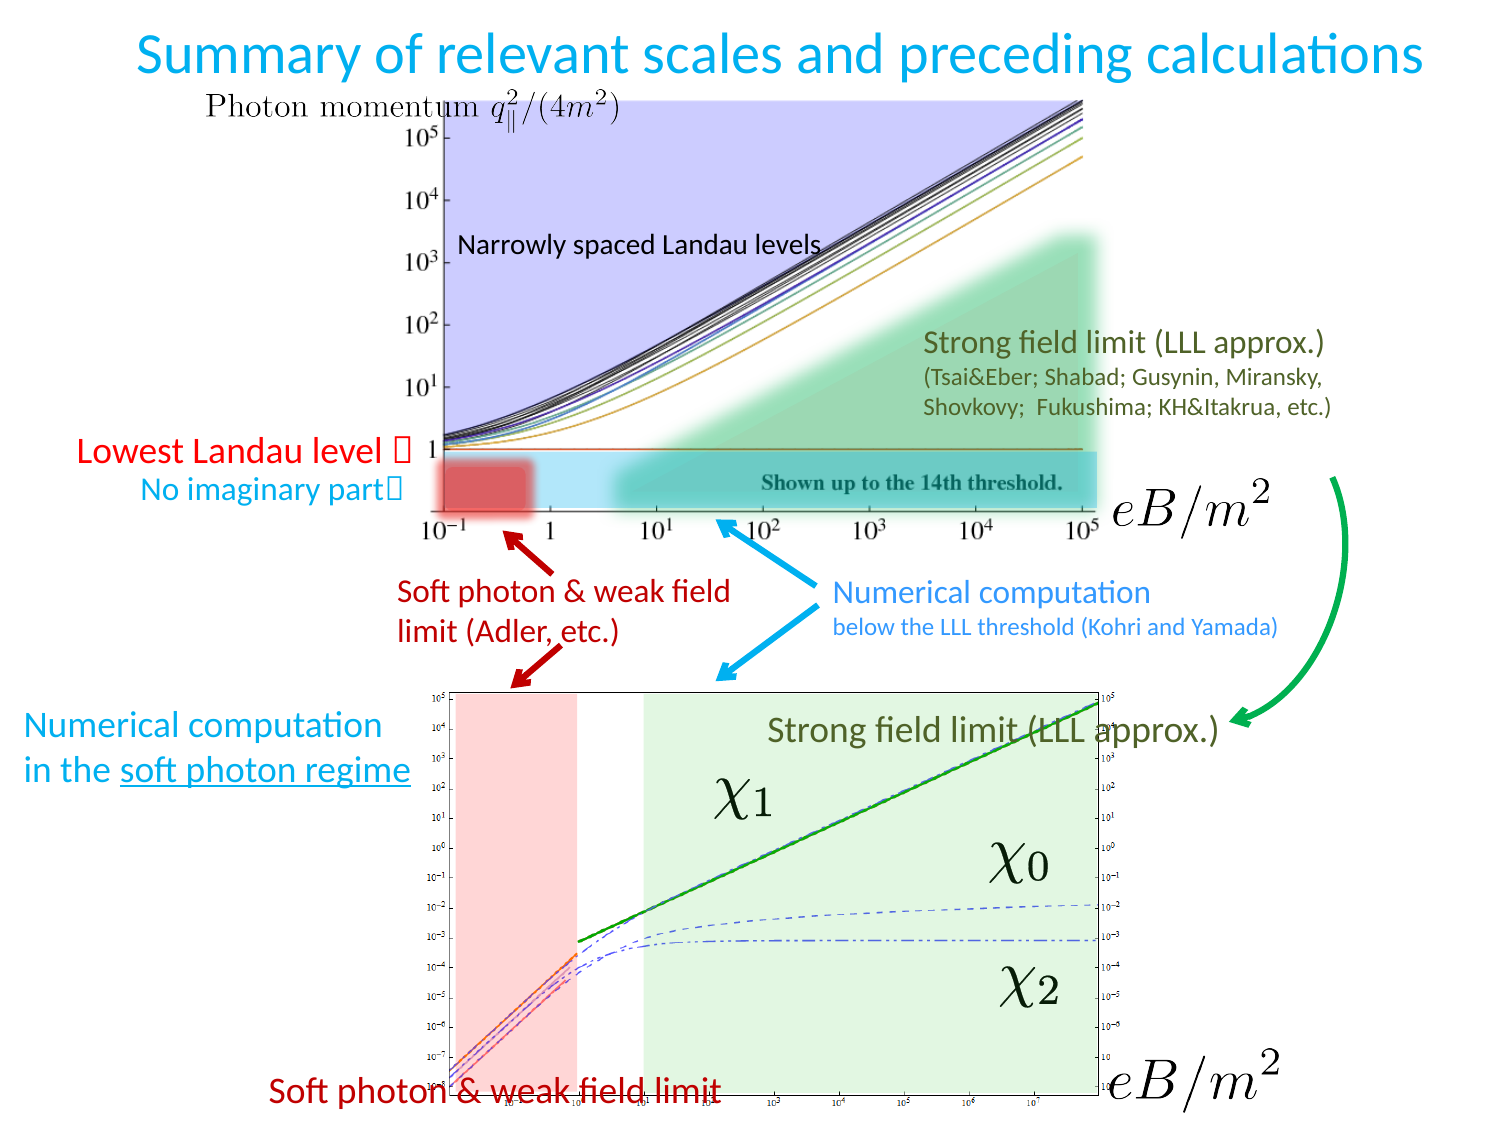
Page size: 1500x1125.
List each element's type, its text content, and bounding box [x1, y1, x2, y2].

text_box Strong field limit (LLL approx.) (Tsai&Eber; Shabad; Gusynin, Miransky, Shovkovy; Fukushima; KH&Itakrua, etc.) [1157, 313, 1365, 428]
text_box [5, 422, 1342, 1120]
text_box Summary of relevant scales and preceding calculations [121, 7, 1440, 93]
picture [206, 89, 618, 133]
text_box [402, 54, 1153, 421]
